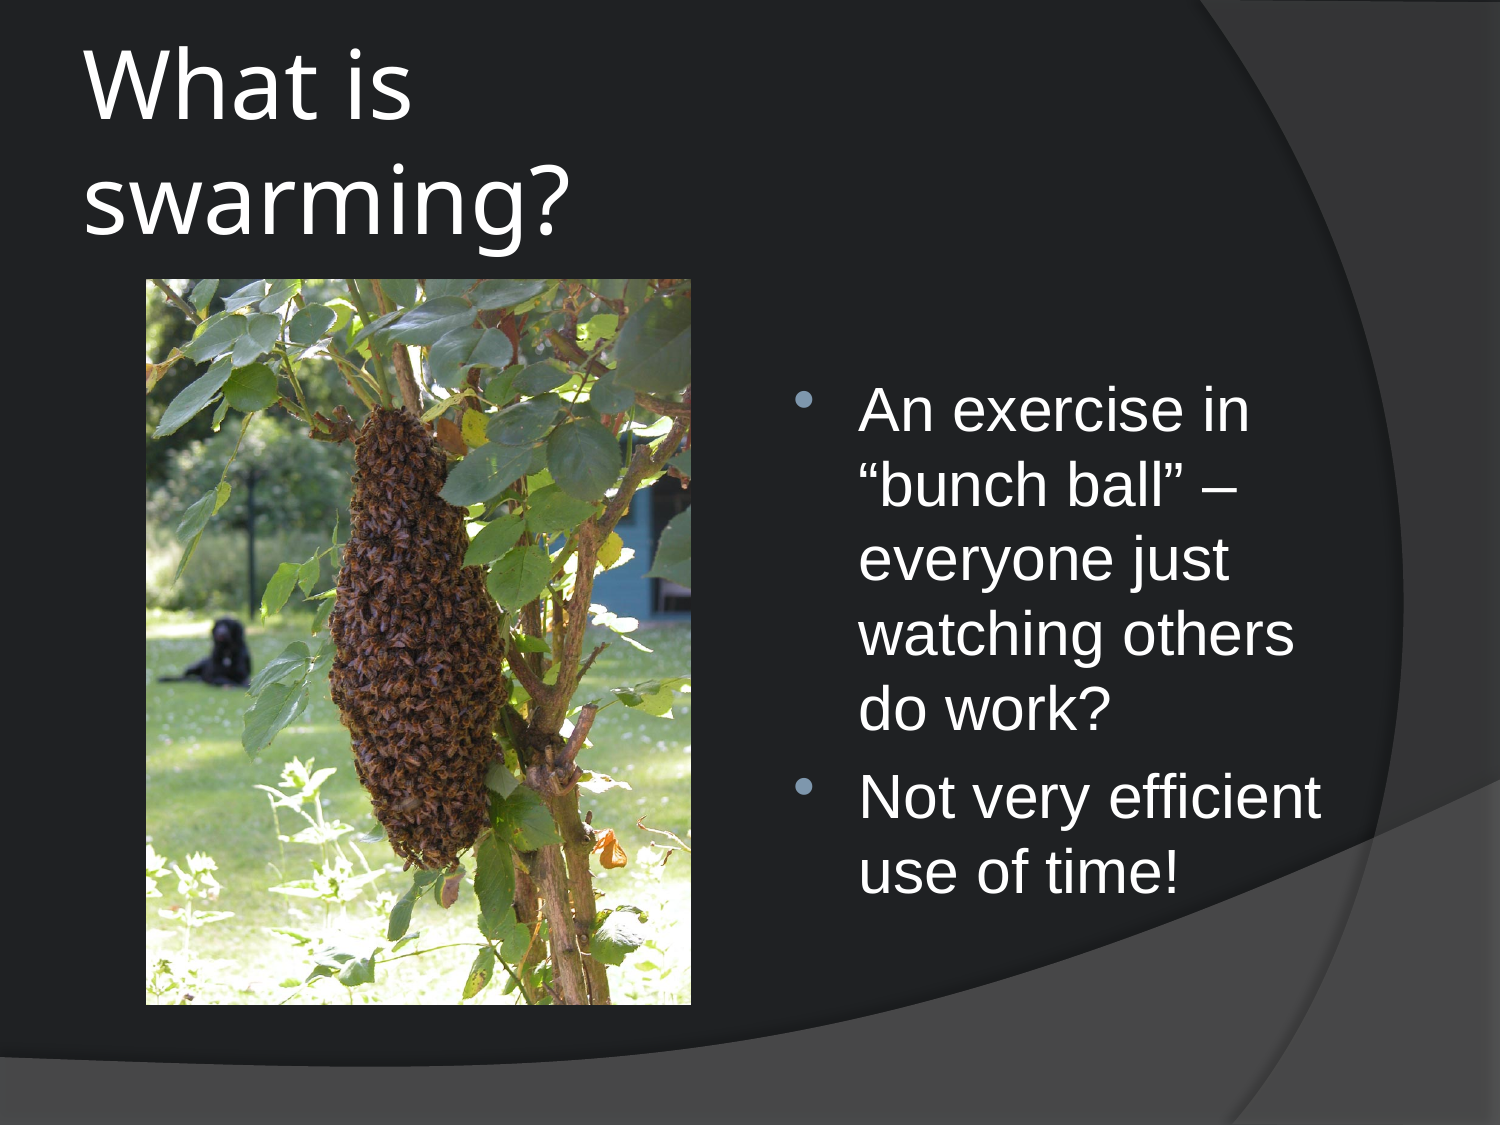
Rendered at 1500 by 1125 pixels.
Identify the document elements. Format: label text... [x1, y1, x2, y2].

list An exercise in “bunch ball” – everyone just watching others do work? Not very efficient use of time! [774, 361, 1350, 924]
picture [146, 279, 691, 1006]
title What is swarming? [75, 45, 900, 233]
